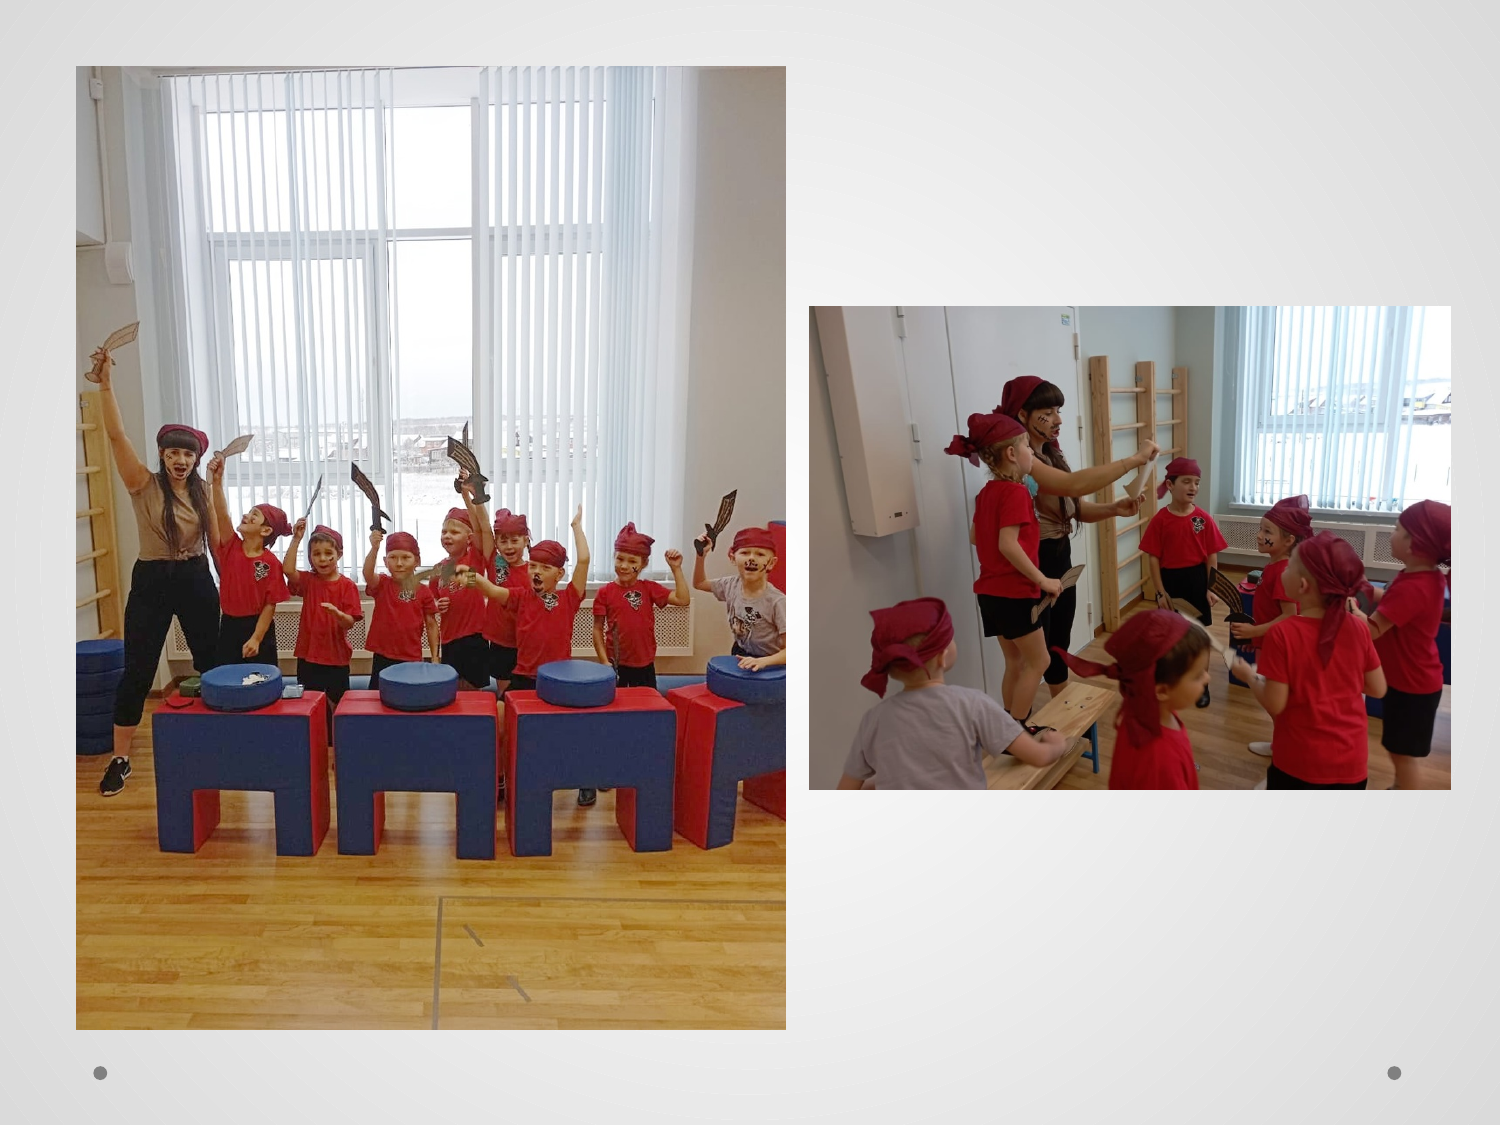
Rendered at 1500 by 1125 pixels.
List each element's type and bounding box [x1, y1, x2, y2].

picture [808, 306, 1451, 790]
picture [76, 66, 786, 1030]
